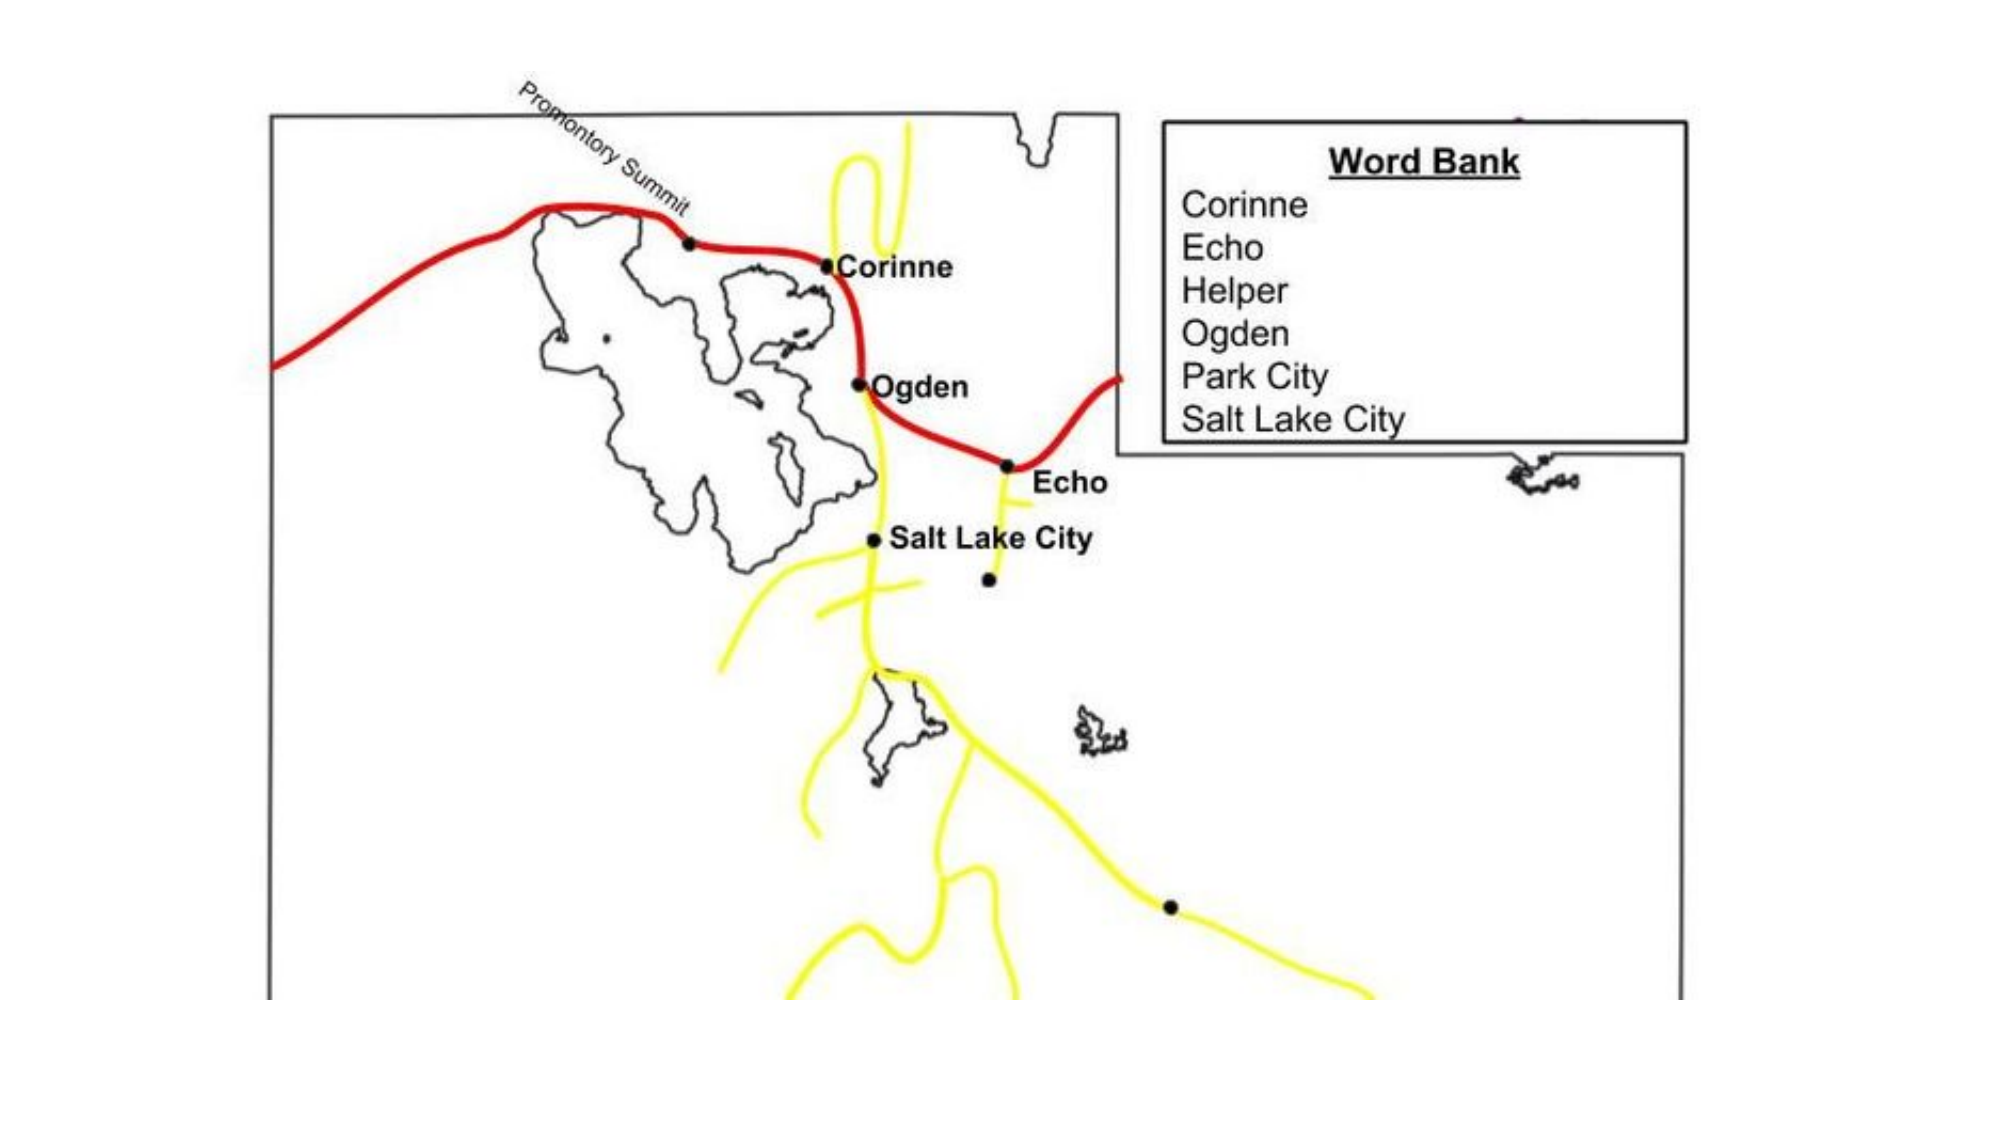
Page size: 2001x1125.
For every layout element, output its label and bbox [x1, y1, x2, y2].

picture [181, 71, 1756, 1000]
